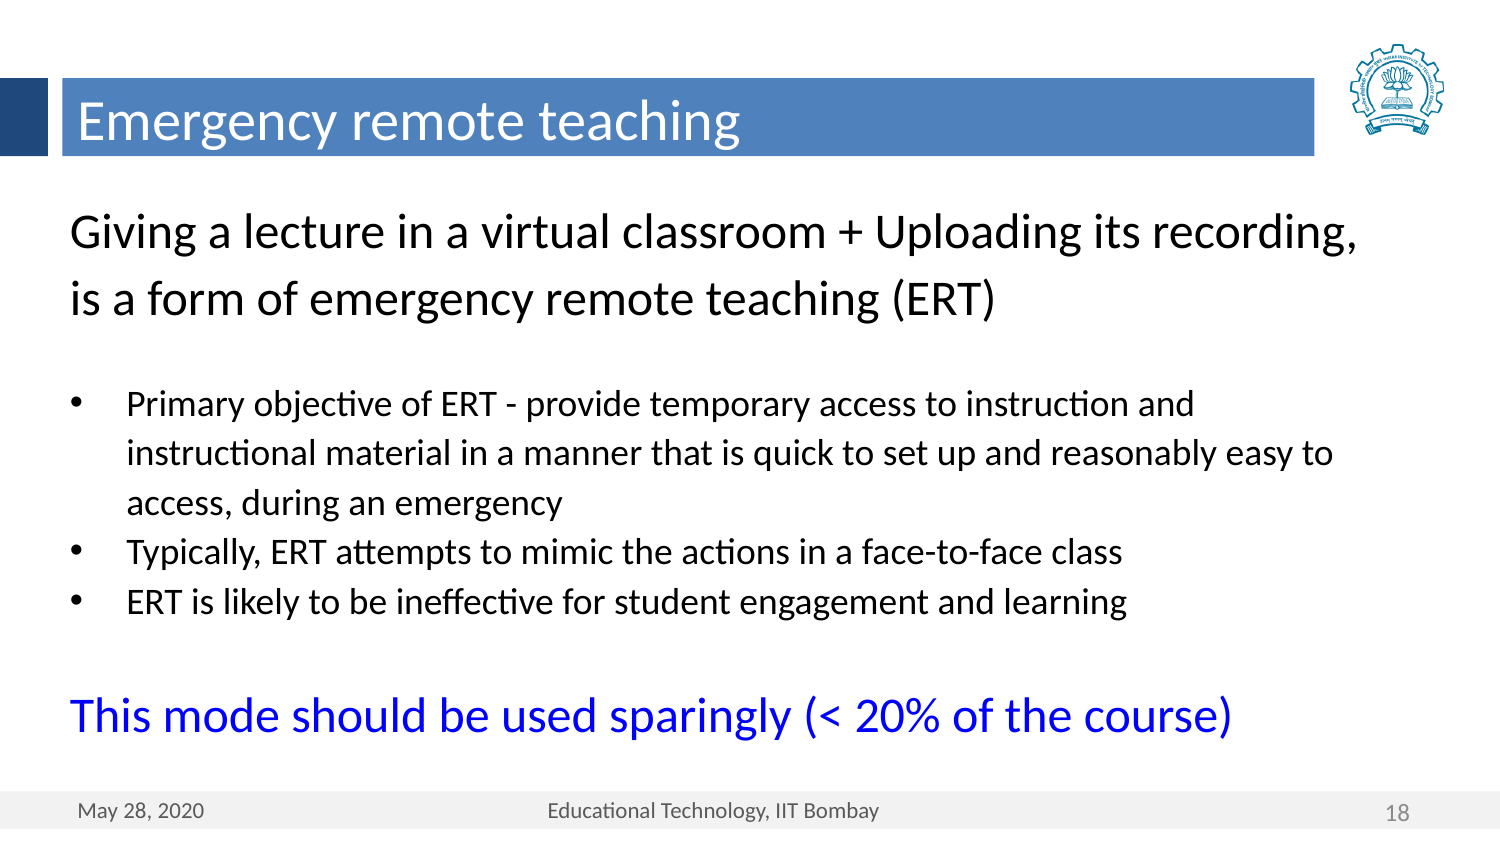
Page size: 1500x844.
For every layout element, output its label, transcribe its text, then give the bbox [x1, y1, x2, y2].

slide_number 18 [1332, 789, 1425, 835]
list Emergency remote teaching [62, 78, 1288, 156]
text_box Giving a lecture in a virtual classroom + Uploading its recording, is a form of emergency remote teaching (ERT) Primary objective of ERT - provide temporary access to instruction and instructional material in a manner that is quick to set up and reasonably easy to access, during an emergency Typically, ERT attempts to mimic the actions in a face-to-face class ERT is likely to be ineffective for student engagement and learning This mode should be used sparingly (< 20% of the course) [62, 185, 1375, 830]
picture [1374, 126, 1420, 135]
picture [1350, 44, 1444, 135]
